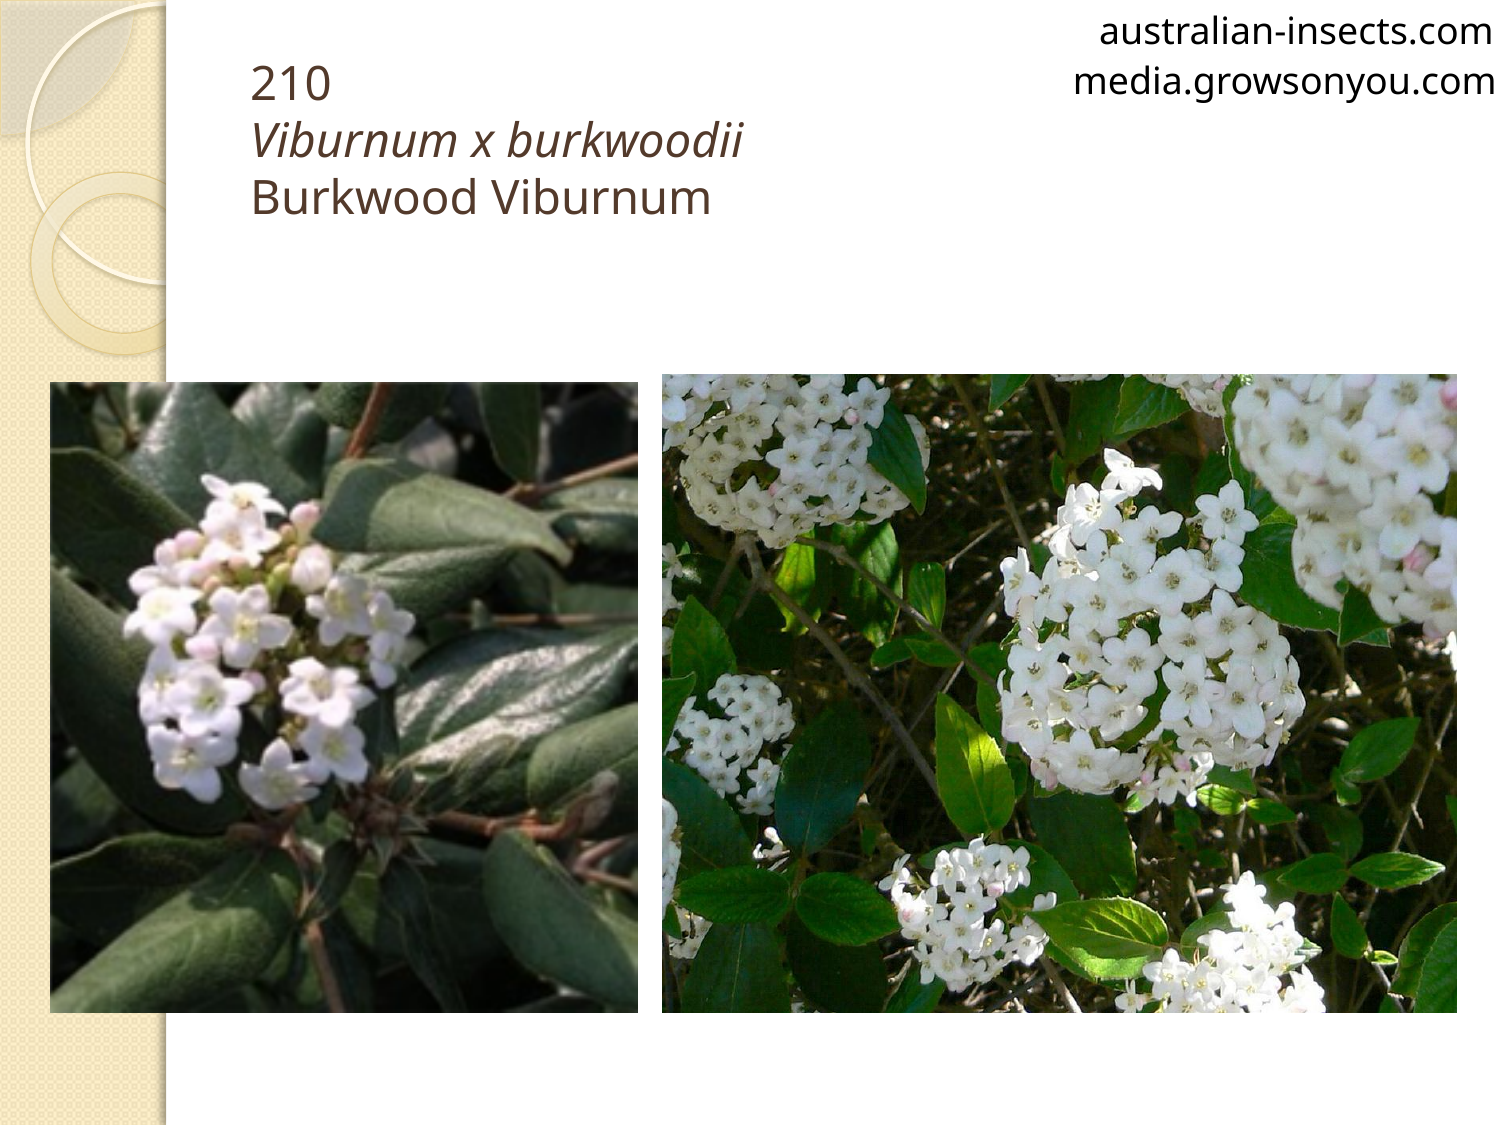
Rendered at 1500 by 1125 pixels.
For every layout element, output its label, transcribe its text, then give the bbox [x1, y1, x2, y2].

title 210 Viburnum x burkwoodii Burkwood Viburnum [235, 45, 1466, 233]
text_box australian-insects.com [1084, 0, 1500, 60]
picture [662, 374, 1457, 1013]
picture [49, 381, 638, 1013]
text_box media.growsonyou.com [1058, 49, 1500, 110]
